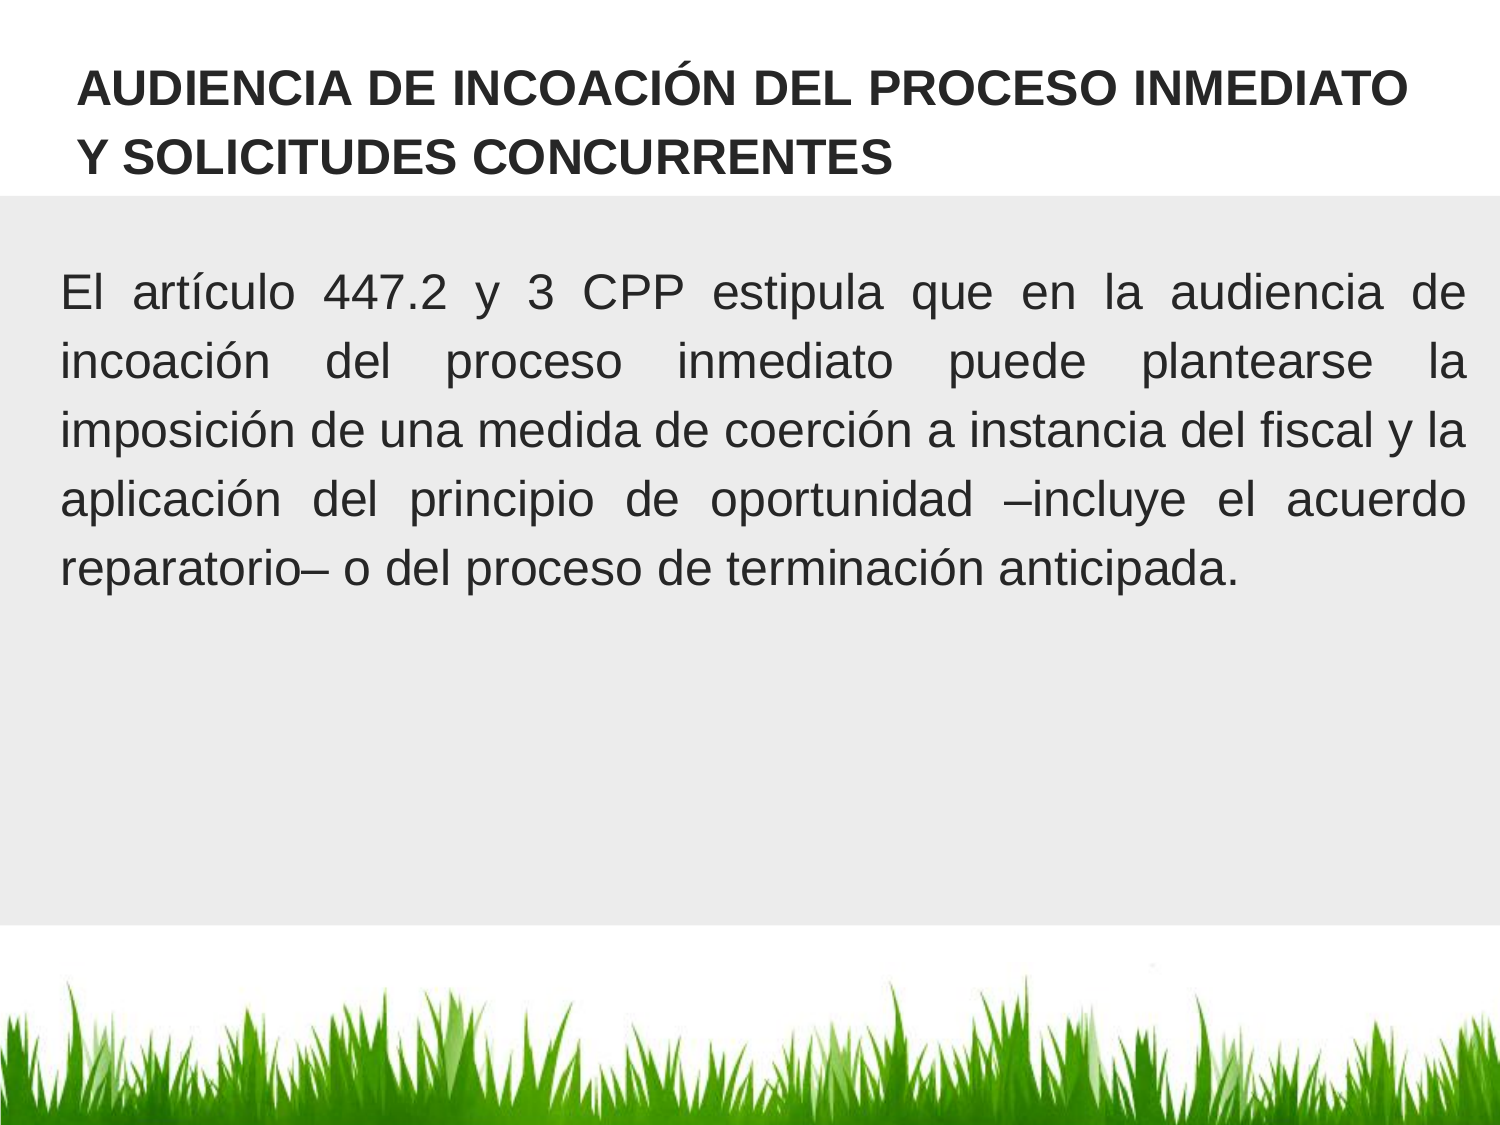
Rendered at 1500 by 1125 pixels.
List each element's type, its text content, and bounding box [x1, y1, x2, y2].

text_box [0, 194, 1500, 927]
picture [0, 962, 1500, 1125]
text_box AUDIENCIA DE INCOACIÓN DEL PROCESO INMEDIATO Y SOLICITUDES CONCURRENTES [61, 0, 1425, 185]
text_box El artículo 447.2 y 3 CPP estipula que en la audiencia de incoación del proceso inmediato puede plantearse la imposición de una medida de coerción a instancia del fiscal y la aplicación del principio de oportunidad –incluye el acuerdo reparatorio– o del proceso de terminación anticipada. [45, 243, 1483, 888]
